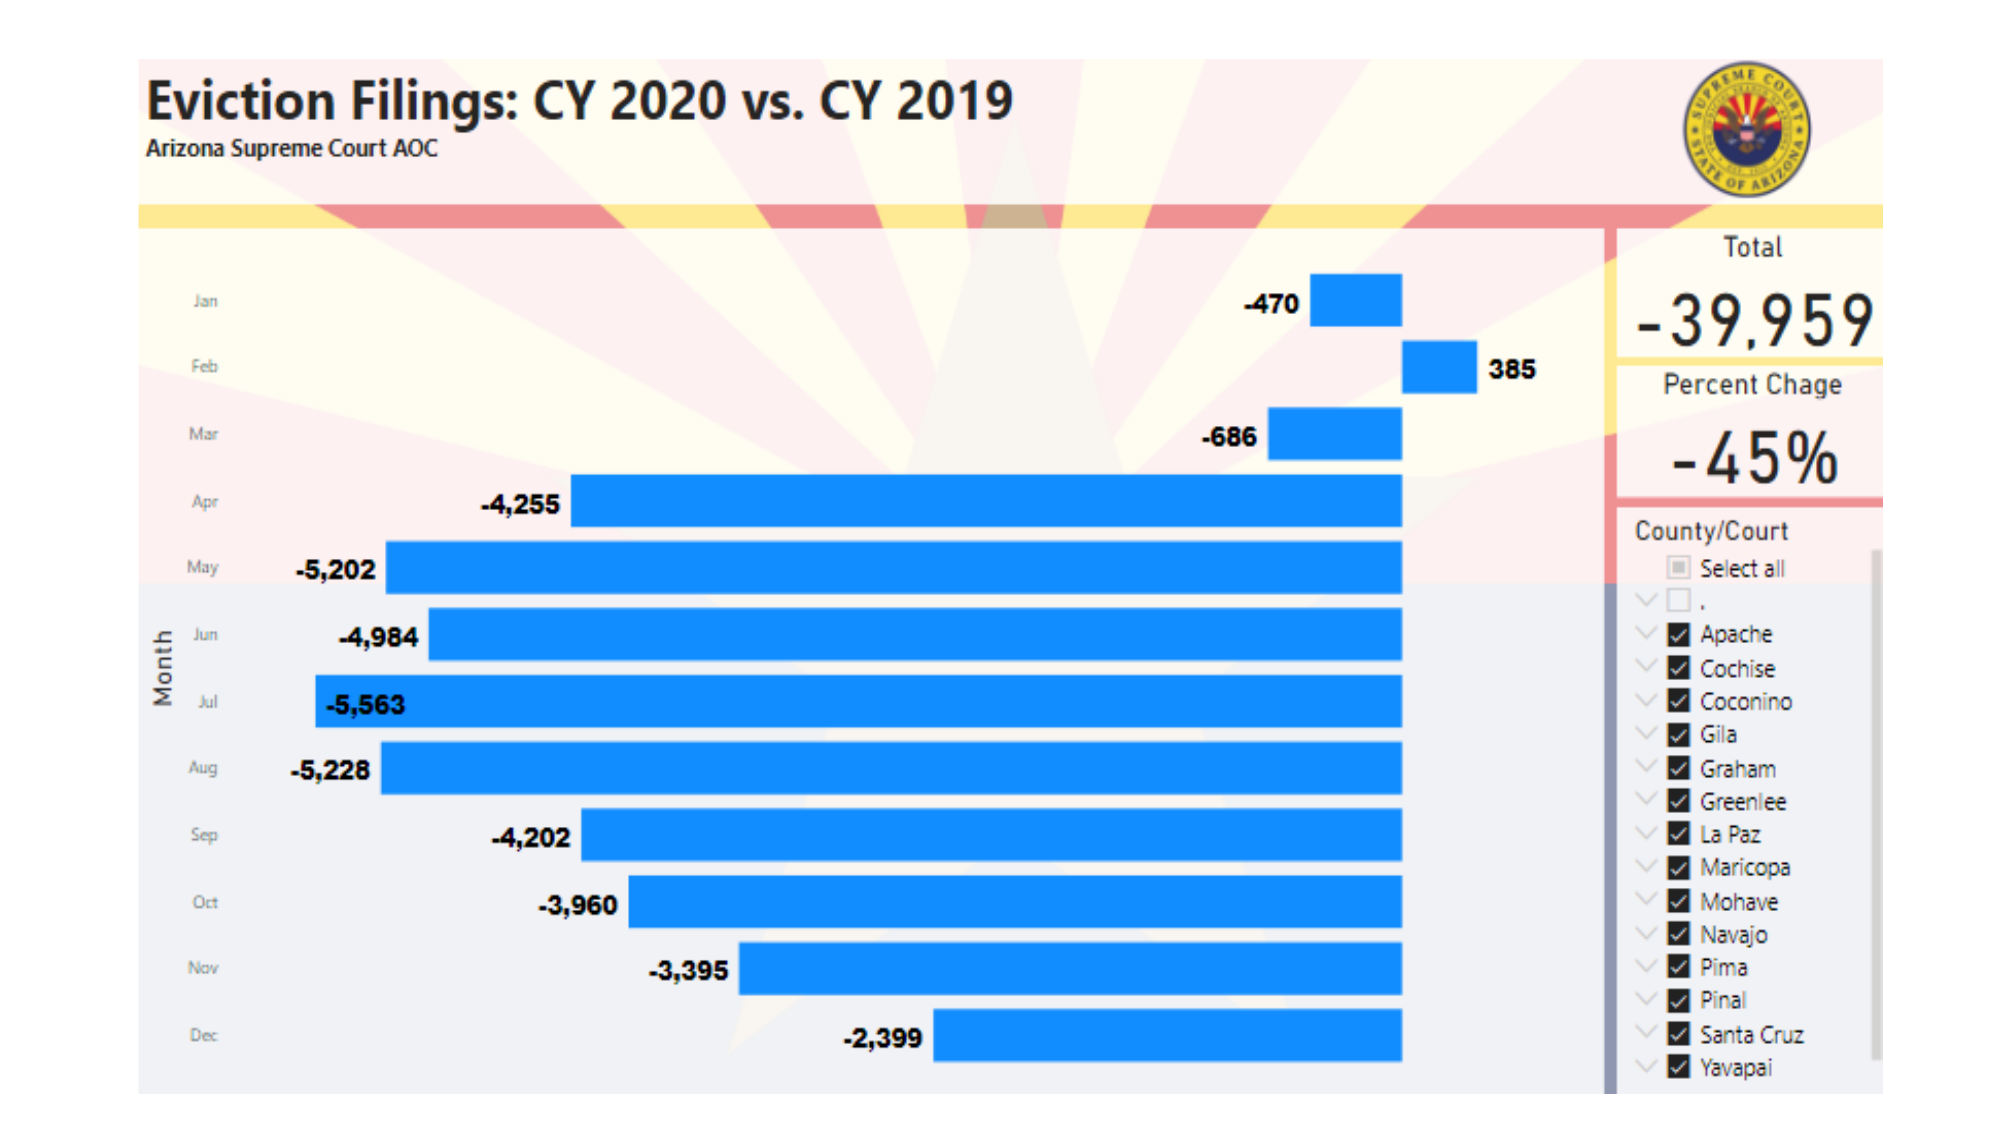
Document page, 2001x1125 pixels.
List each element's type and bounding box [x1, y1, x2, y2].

picture [137, 59, 1883, 1094]
